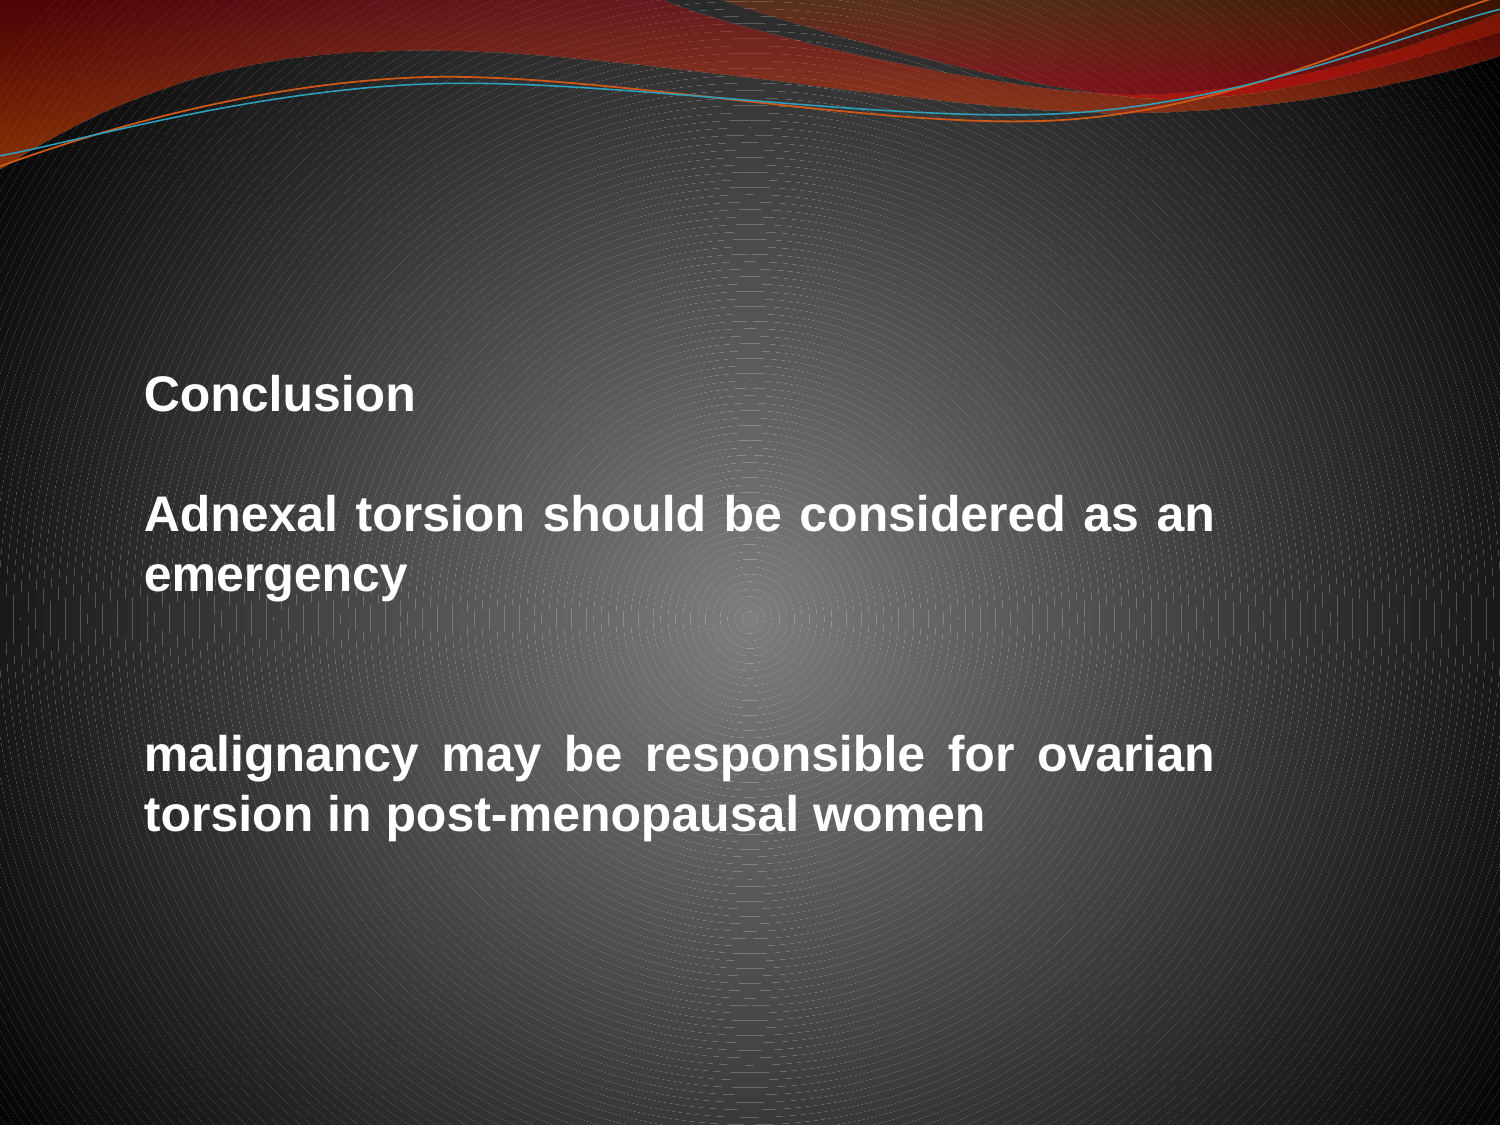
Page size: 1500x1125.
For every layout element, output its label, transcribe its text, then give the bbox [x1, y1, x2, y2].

text_box Conclusion Adnexal torsion should be considered as an emergency malignancy may be responsible for ovarian torsion in post-menopausal women [128, 353, 1231, 849]
